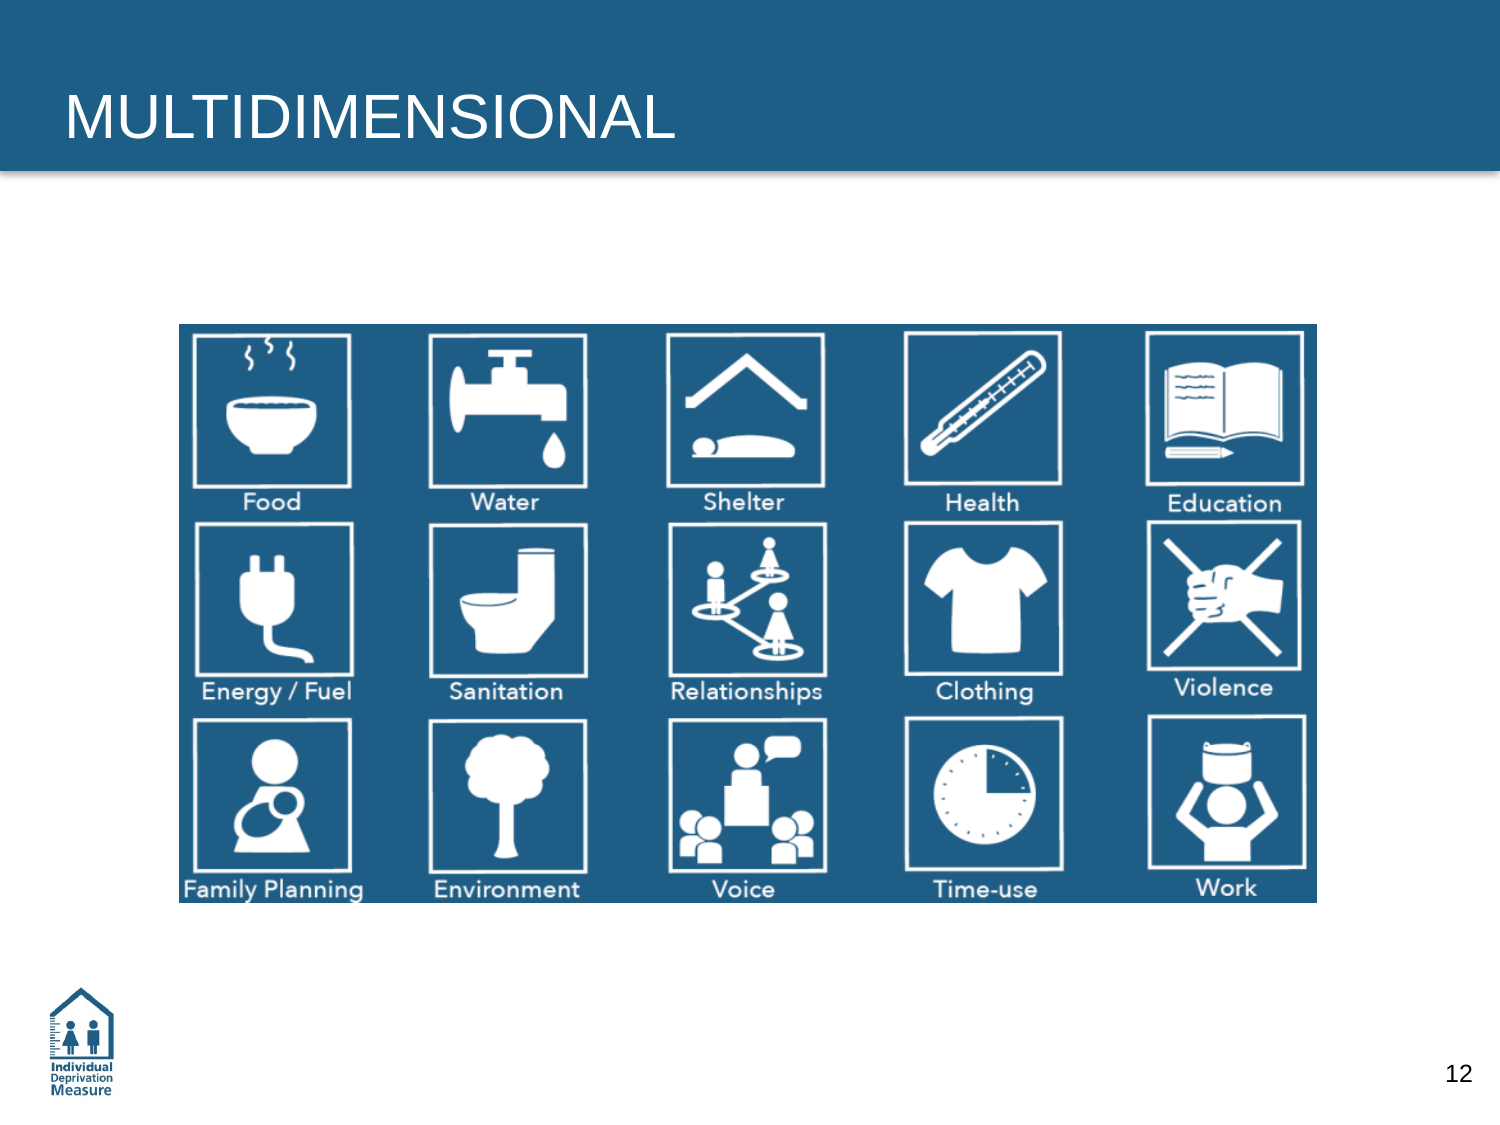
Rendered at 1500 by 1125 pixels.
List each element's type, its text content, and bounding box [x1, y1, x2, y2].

picture [178, 324, 1318, 904]
title MULTIDIMENSIONAL [49, 66, 1400, 161]
picture [17, 970, 148, 1106]
